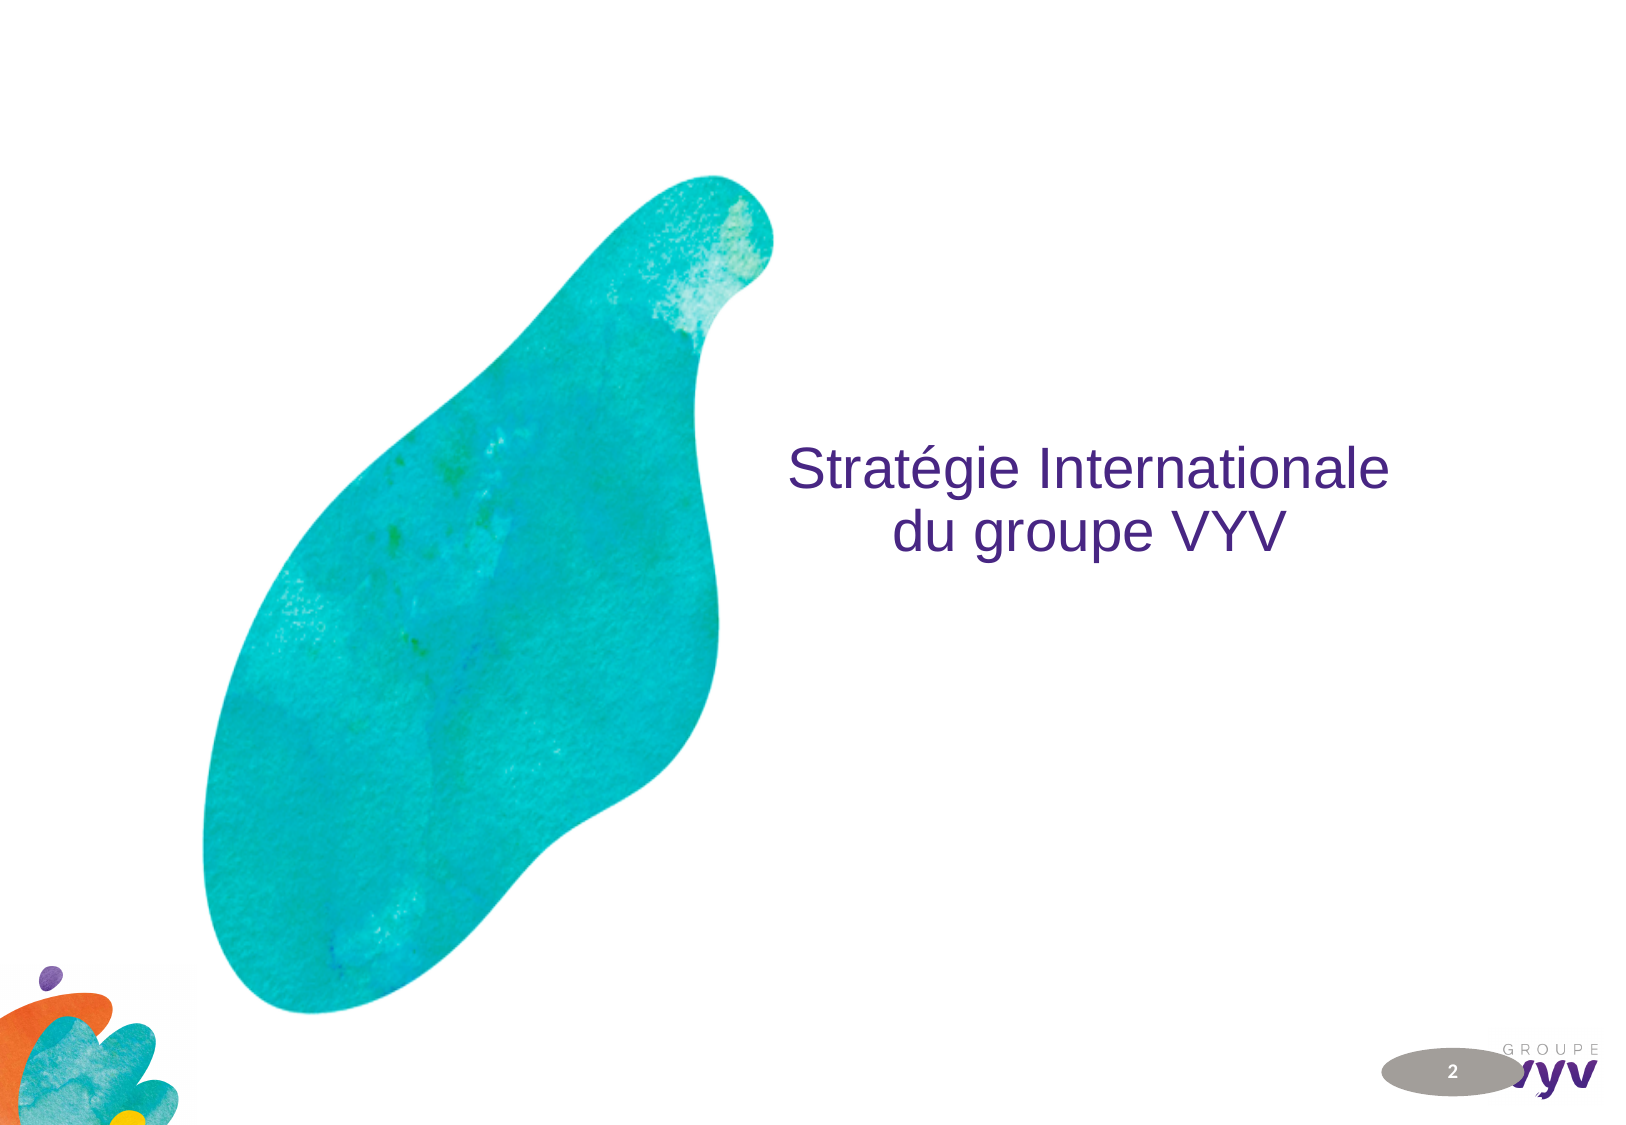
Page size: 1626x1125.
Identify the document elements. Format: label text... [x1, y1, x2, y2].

picture [0, 151, 799, 1125]
subtitle Stratégie Internationale du groupe VYV [765, 430, 1415, 598]
picture [1488, 1027, 1604, 1106]
